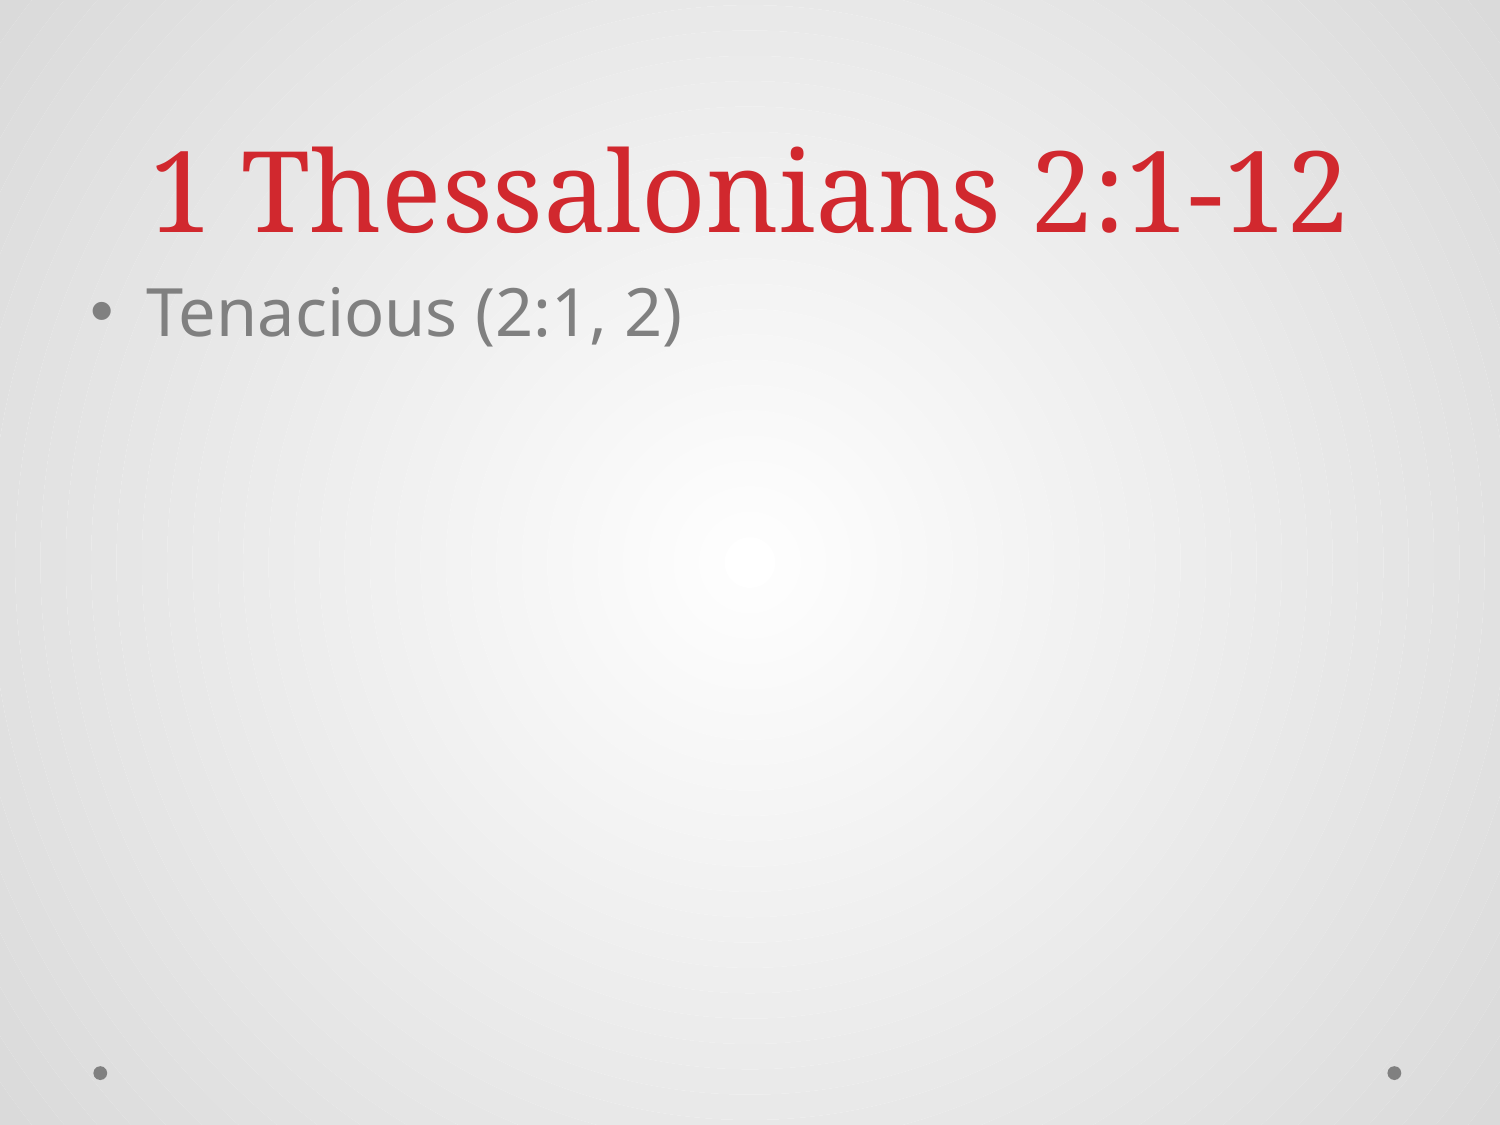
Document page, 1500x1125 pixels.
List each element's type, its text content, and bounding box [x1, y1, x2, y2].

title 1 Thessalonians 2:1-12 [75, 0, 1425, 262]
list Tenacious (2:1, 2) [75, 262, 1425, 1005]
